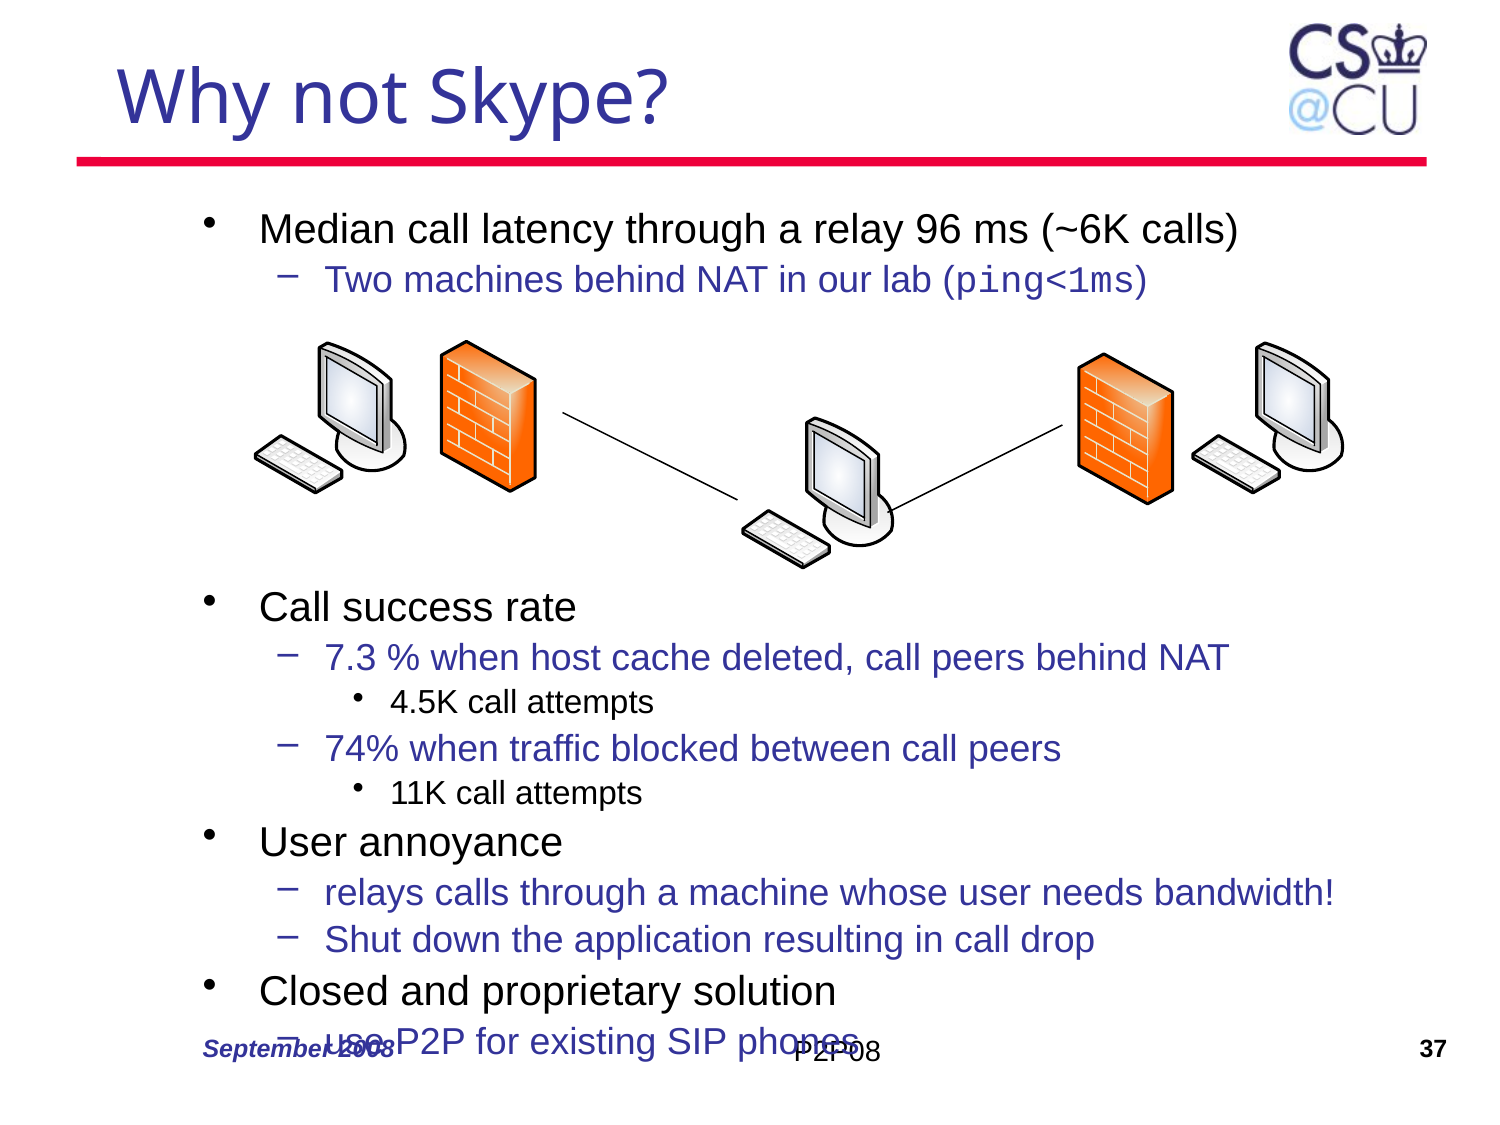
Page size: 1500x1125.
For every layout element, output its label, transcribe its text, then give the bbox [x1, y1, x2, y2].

list Median call latency through a relay 96 ms (~6K calls) Two machines behind NAT in our lab (ping<1ms) Call success rate 7.3 % when host cache deleted, call peers behind NAT 4.5K call attempts 74% when traffic blocked between call peers 11K call attempts User annoyance relays calls through a machine whose user needs bandwidth! Shut down the application resulting in call drop Closed and proprietary solution use P2P for existing SIP phones [187, 199, 1500, 1034]
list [249, 337, 411, 543]
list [1187, 337, 1349, 543]
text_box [737, 412, 899, 618]
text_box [1074, 349, 1177, 508]
footer P2P08 [599, 1024, 1076, 1101]
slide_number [187, 1024, 501, 1101]
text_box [437, 337, 540, 496]
title Why not Skype? [101, 0, 1377, 188]
slide_number 37 [1149, 1024, 1463, 1101]
picture [1377, 23, 1427, 135]
